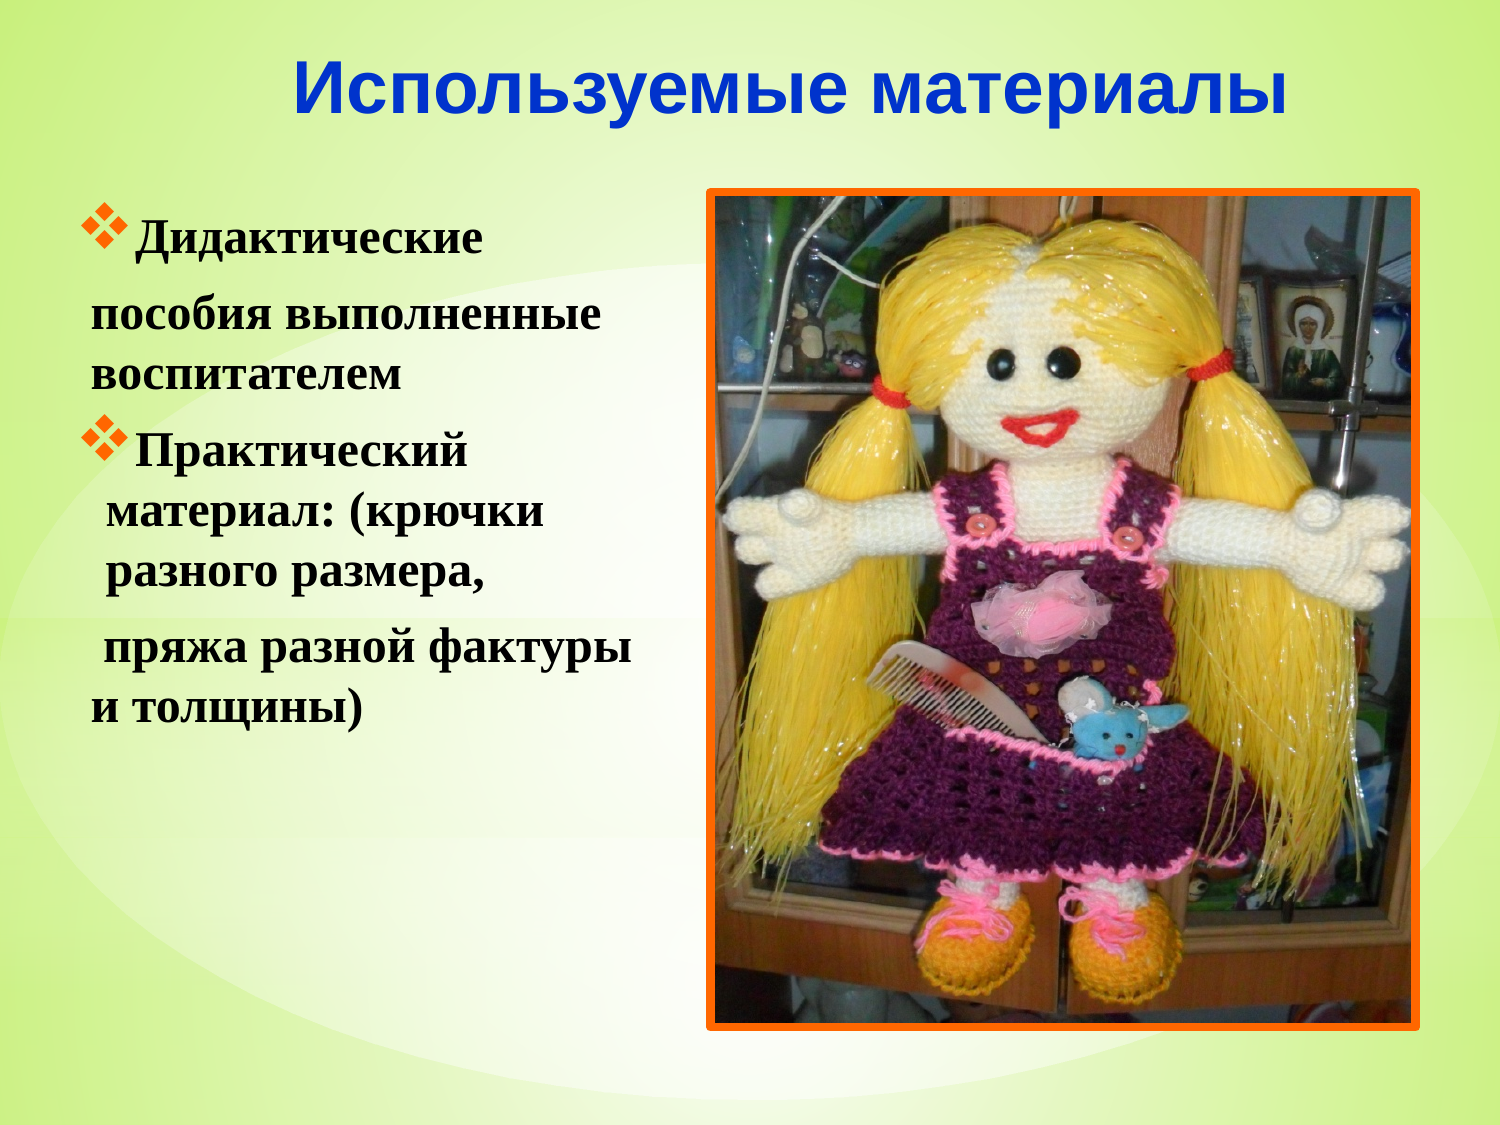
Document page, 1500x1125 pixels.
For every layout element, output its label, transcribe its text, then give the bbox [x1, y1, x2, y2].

title Используемые материалы [112, 31, 1471, 219]
picture [714, 195, 1412, 1024]
list Дидактические пособия выполненные воспитателем Практический материал: (крючки разного размера, пряжа разной фактуры и толщины) [53, 196, 656, 882]
